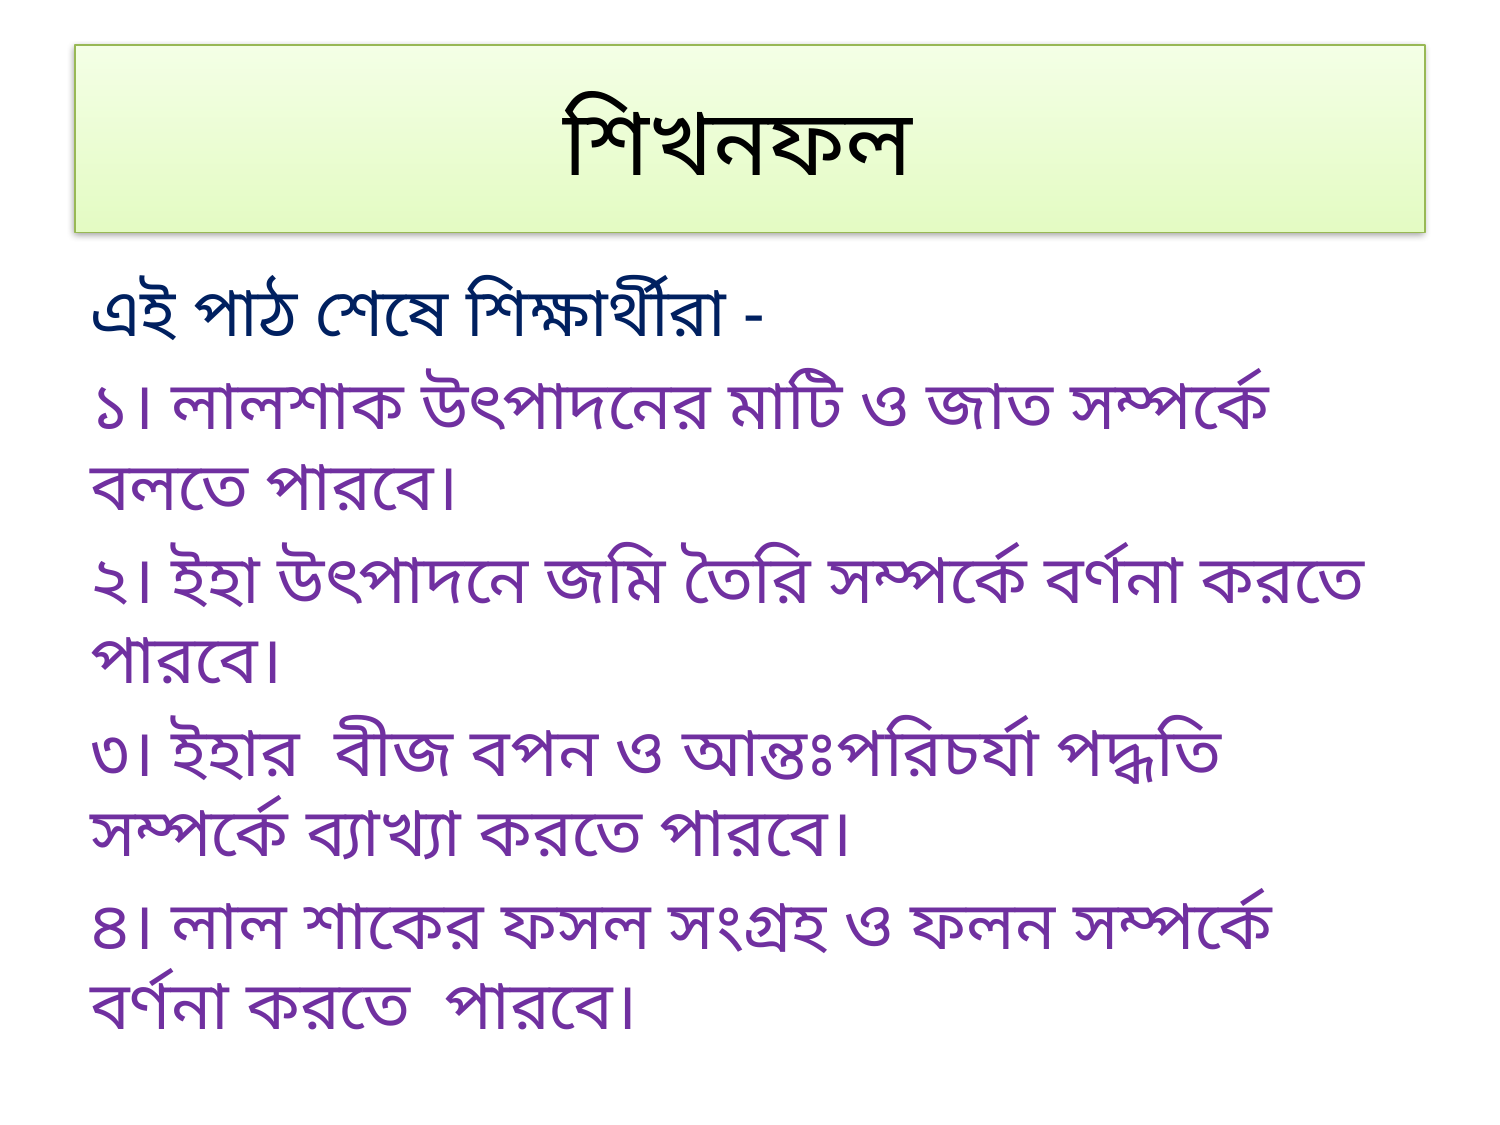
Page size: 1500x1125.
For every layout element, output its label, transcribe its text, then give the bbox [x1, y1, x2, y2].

list এই পাঠ শেষে শিক্ষার্থীরা - ১। লালশাক উৎপাদনের মাটি ও জাত সম্পর্কে বলতে পারবে। ২। ইহা উৎপাদনে জমি তৈরি সম্পর্কে বর্ণনা করতে পারবে। ৩। ইহার বীজ বপন ও আন্তঃপরিচর্যা পদ্ধতি সম্পর্কে ব্যাখ্যা করতে পারবে। ৪। লাল শাকের ফসল সংগ্রহ ও ফলন সম্পর্কে বর্ণনা করতে পারবে। [75, 262, 1425, 1005]
title শিখনফল [74, 44, 1426, 233]
